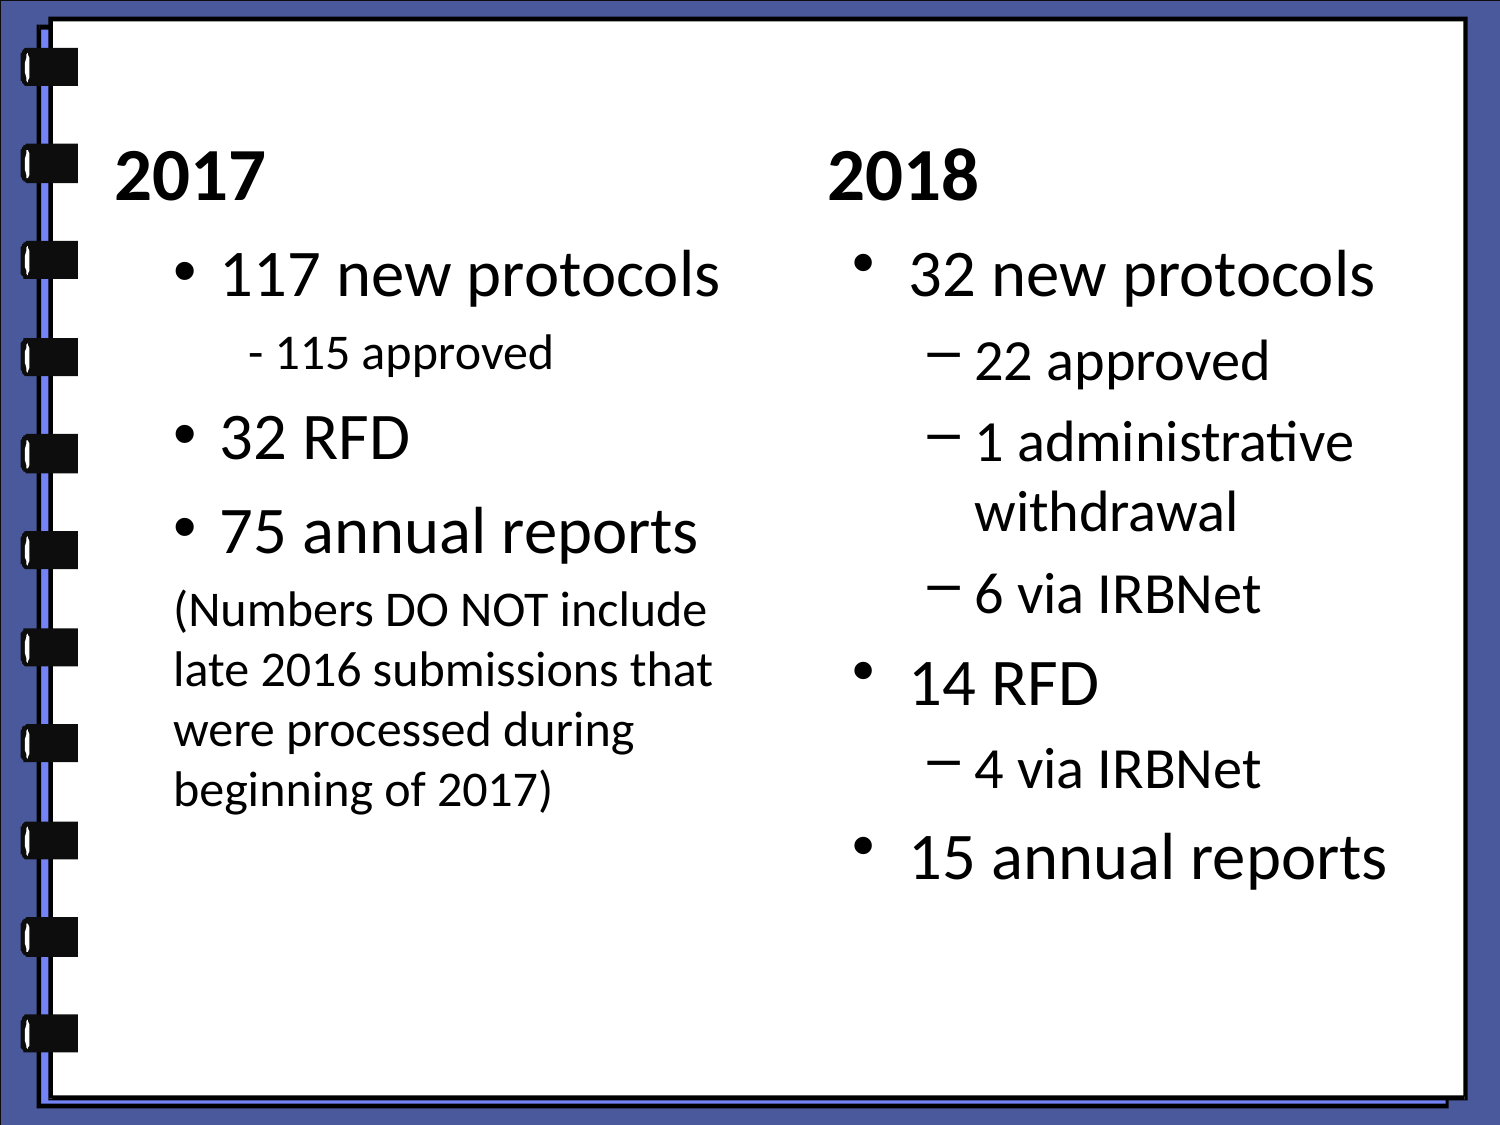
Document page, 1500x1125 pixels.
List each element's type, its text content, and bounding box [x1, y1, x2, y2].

list 32 new protocols 22 approved 1 administrative withdrawal 6 via IRBNet 14 RFD 4 via IRBNet 15 annual reports [837, 222, 1476, 828]
list 2018 [812, 87, 1451, 223]
list 2017 [99, 87, 734, 222]
list 117 new protocols - 115 approved 32 RFD 75 annual reports (Numbers DO NOT include late 2016 submissions that were processed during beginning of 2017) [83, 222, 750, 828]
